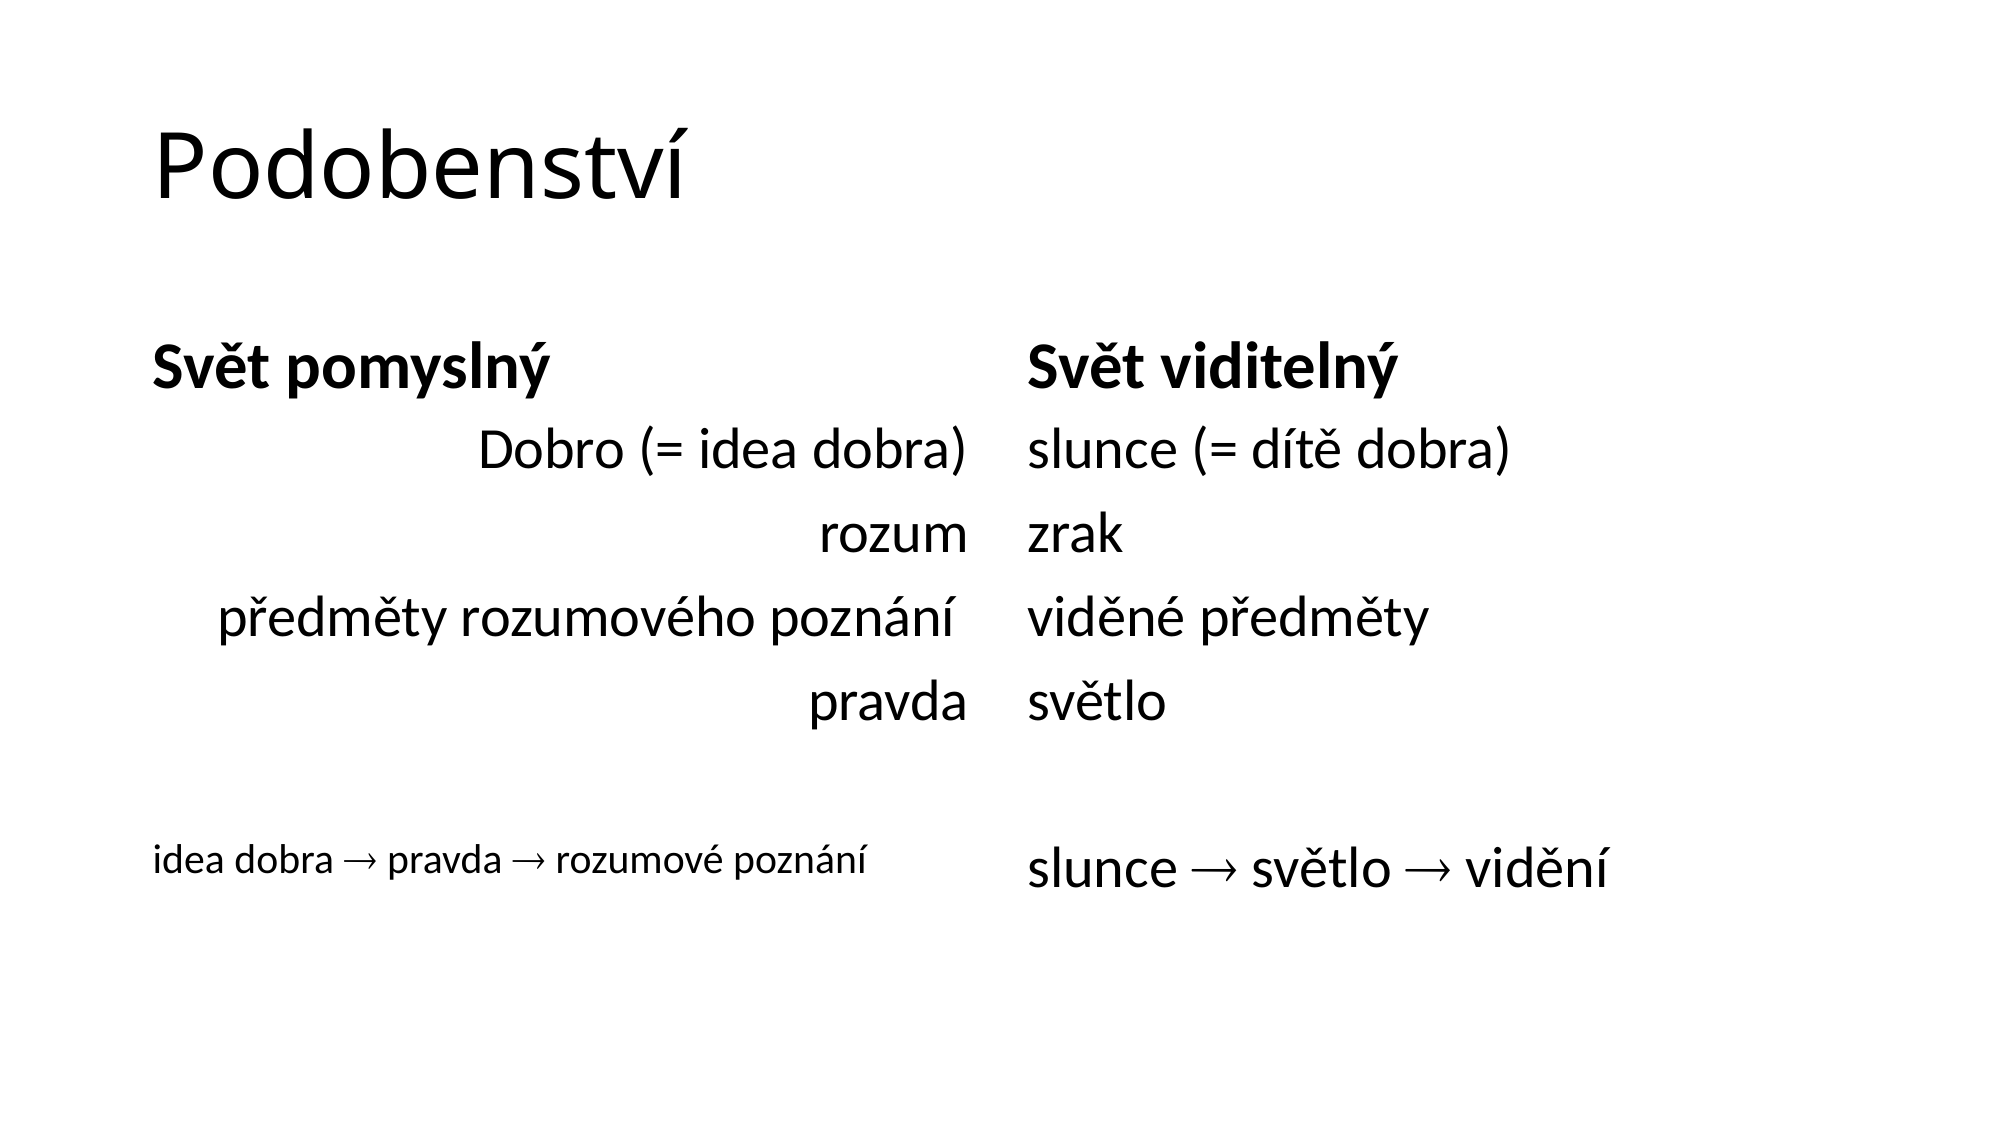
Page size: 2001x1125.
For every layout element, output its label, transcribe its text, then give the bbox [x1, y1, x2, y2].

title Podobenství [137, 59, 1863, 278]
list Svět viditelný [1012, 275, 1863, 410]
list Dobro (= idea dobra) rozum předměty rozumového poznání pravda idea dobra  pravda  rozumové poznání [137, 410, 984, 1016]
list Svět pomyslný [137, 275, 984, 410]
list slunce (= dítě dobra) zrak viděné předměty světlo slunce  světlo  vidění [1012, 410, 1863, 1016]
